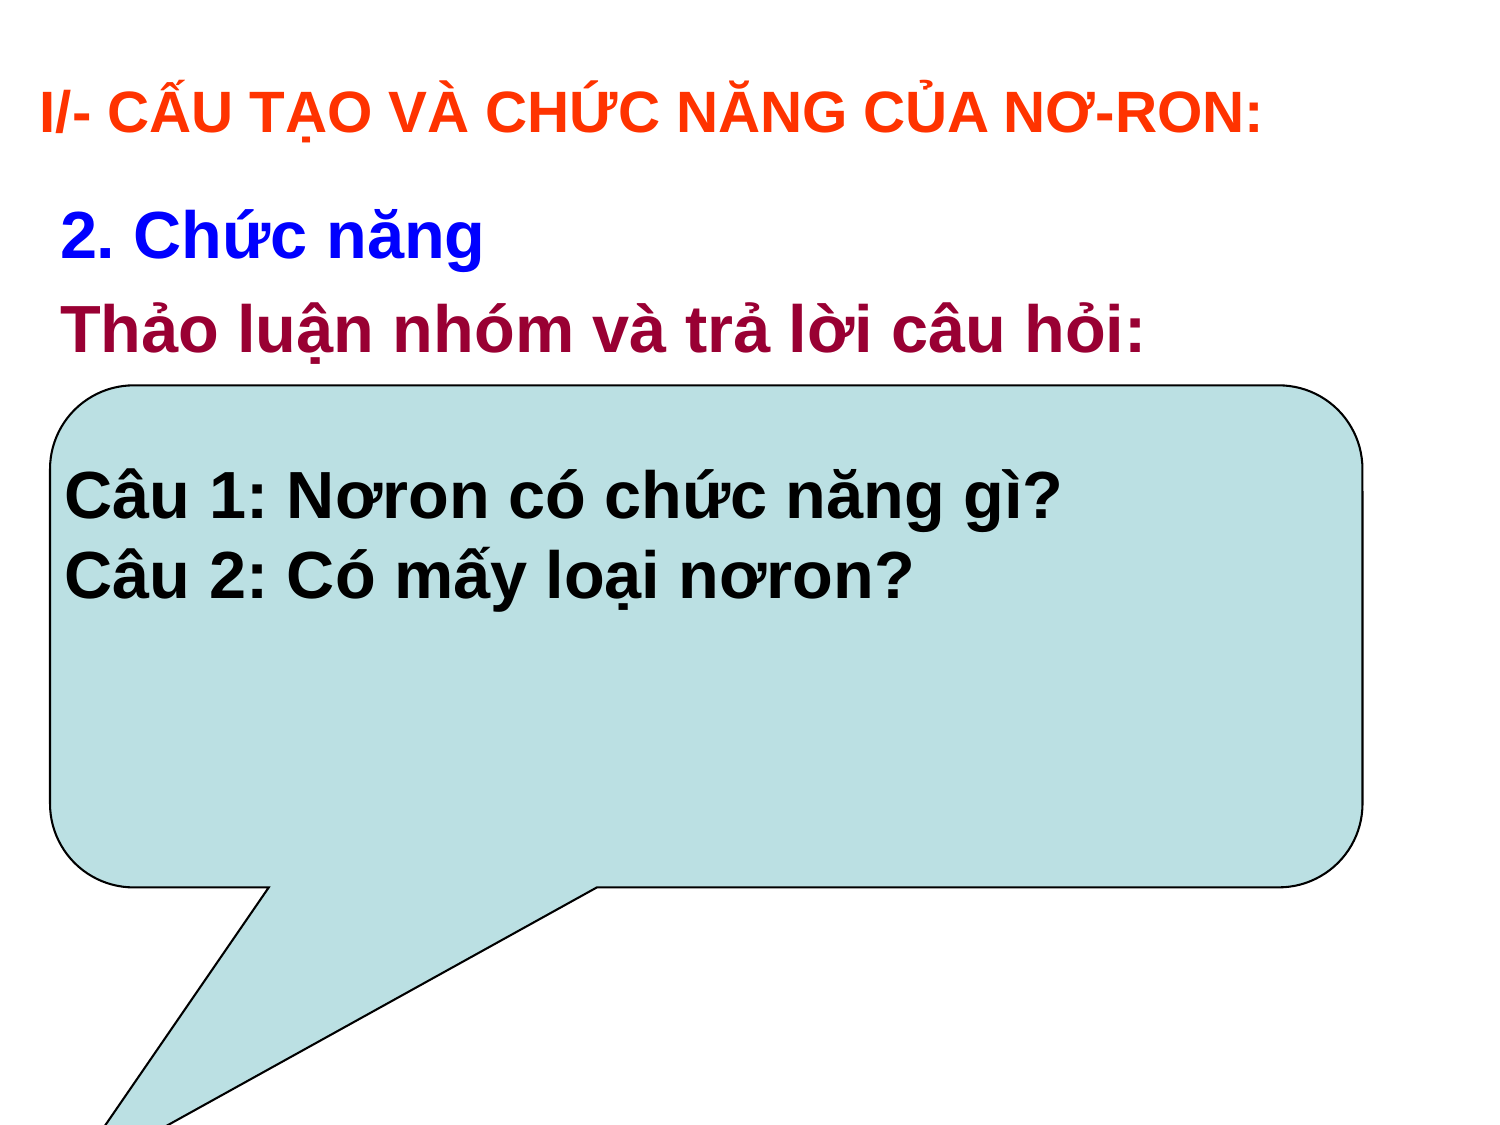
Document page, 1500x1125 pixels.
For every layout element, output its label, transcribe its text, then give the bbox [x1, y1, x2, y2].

text_box Câu 1: Nơron có chức năng gì? Câu 2: Có mấy loại nơron? [50, 444, 1363, 619]
text_box I/- CẤU TẠO VÀ CHỨC NĂNG CỦA NƠ-RON: [24, 66, 1300, 152]
list 2. Chức năng Thảo luận nhóm và trả lời câu hỏi: [44, 184, 1396, 385]
text_box [53, 385, 1359, 444]
text_box [50, 619, 1363, 1125]
